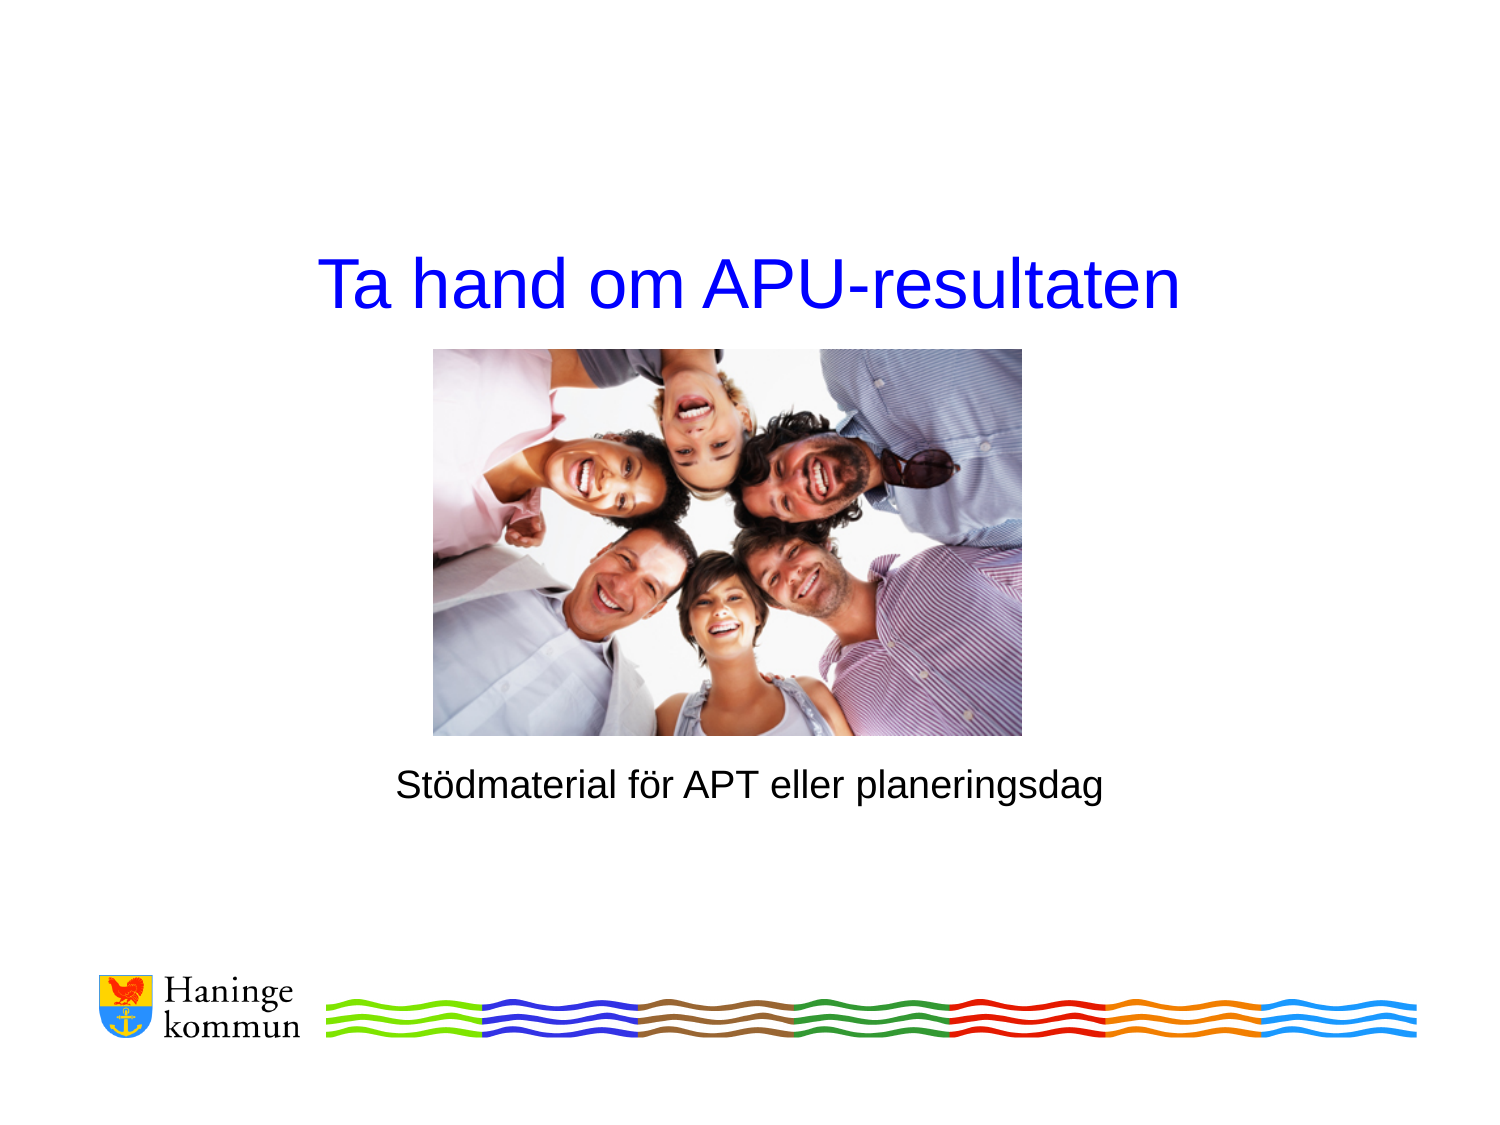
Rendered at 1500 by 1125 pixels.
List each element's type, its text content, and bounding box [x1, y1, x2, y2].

title Ta hand om APU-resultaten [112, 137, 1388, 424]
picture [99, 975, 225, 1038]
picture [433, 349, 1022, 737]
picture [1275, 999, 1417, 1038]
subtitle Stödmaterial för APT eller planeringsdag [225, 751, 1275, 1039]
